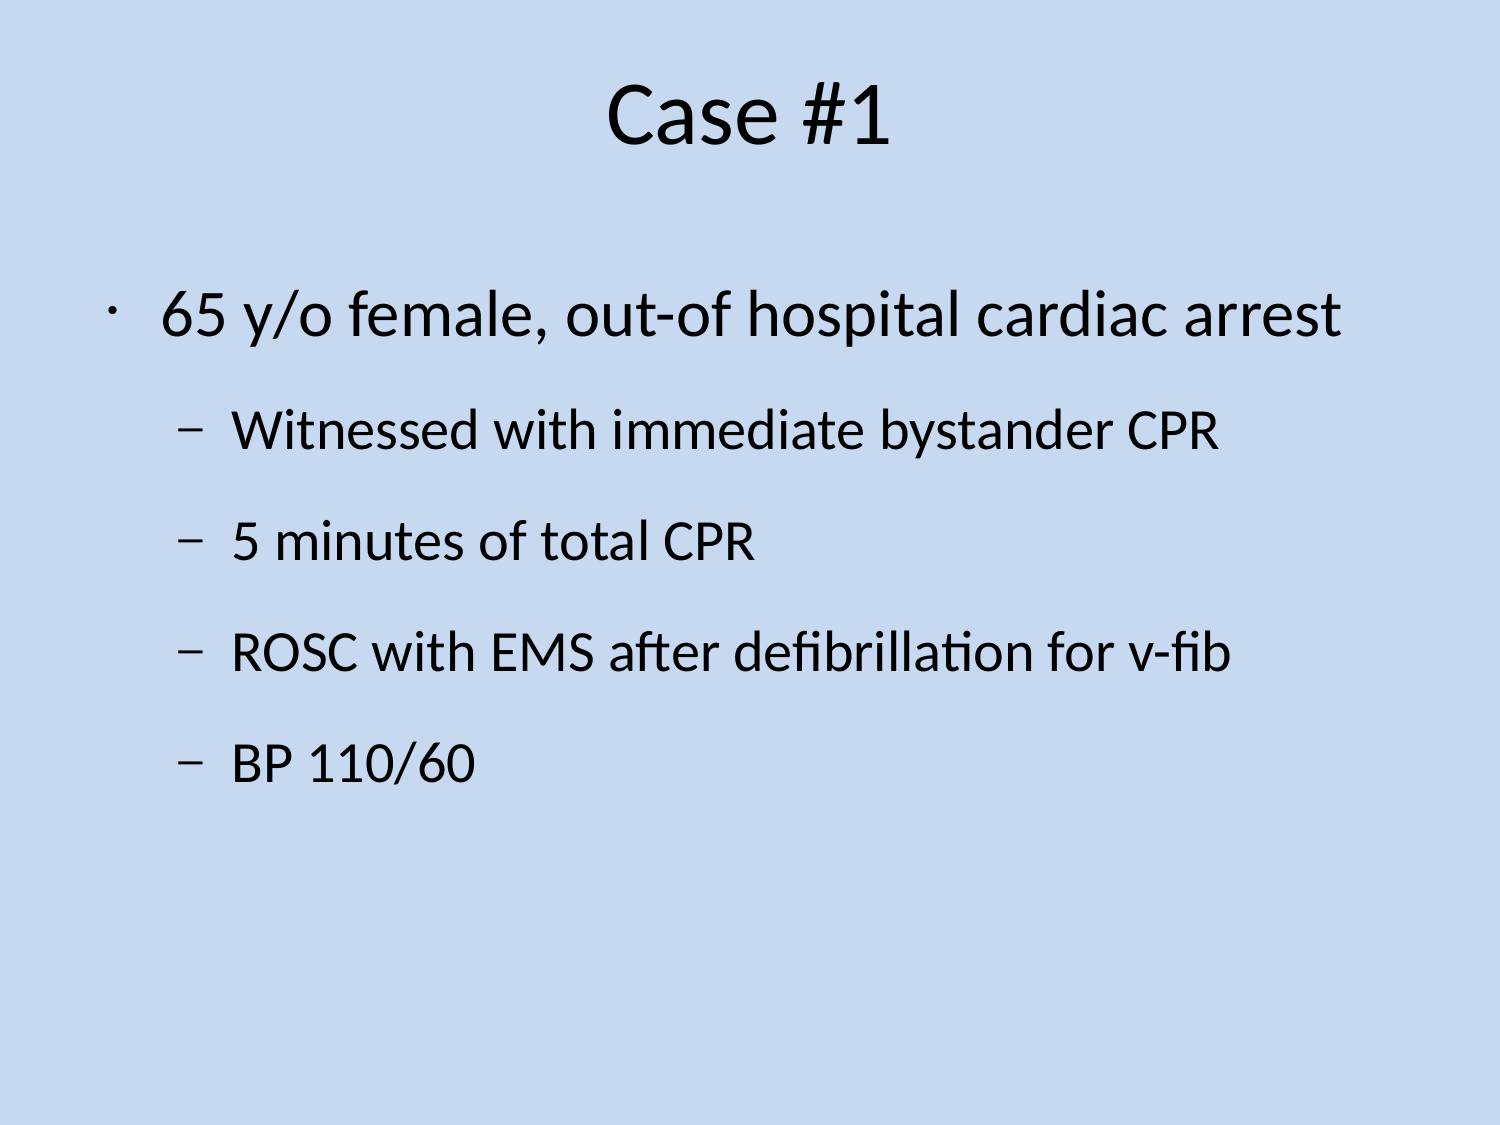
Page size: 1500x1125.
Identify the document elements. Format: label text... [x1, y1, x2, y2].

title Case #1 [75, 45, 1425, 233]
list 65 y/o female, out-of hospital cardiac arrest Witnessed with immediate bystander CPR 5 minutes of total CPR ROSC with EMS after defibrillation for v-fib BP 110/60 [75, 262, 1425, 1005]
